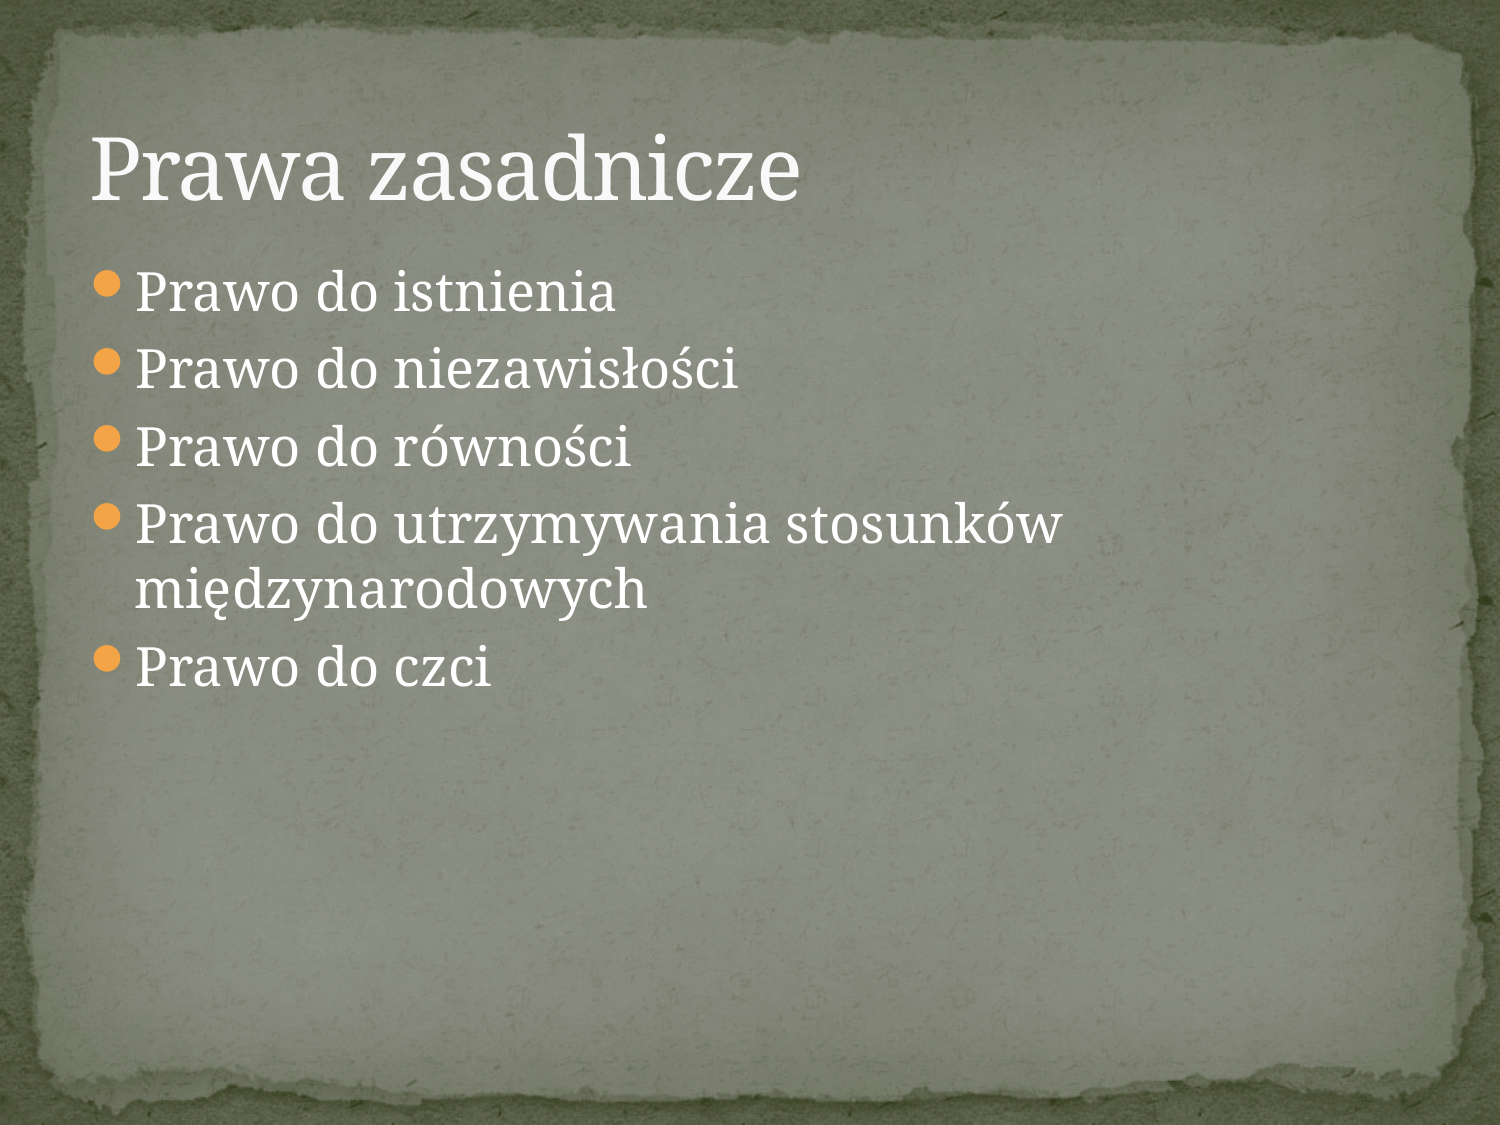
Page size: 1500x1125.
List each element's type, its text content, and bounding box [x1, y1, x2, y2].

title Prawa zasadnicze [74, 24, 1425, 225]
list Prawo do istnienia Prawo do niezawisłości Prawo do równości Prawo do utrzymywania stosunków międzynarodowych Prawo do czci [75, 249, 1425, 1000]
